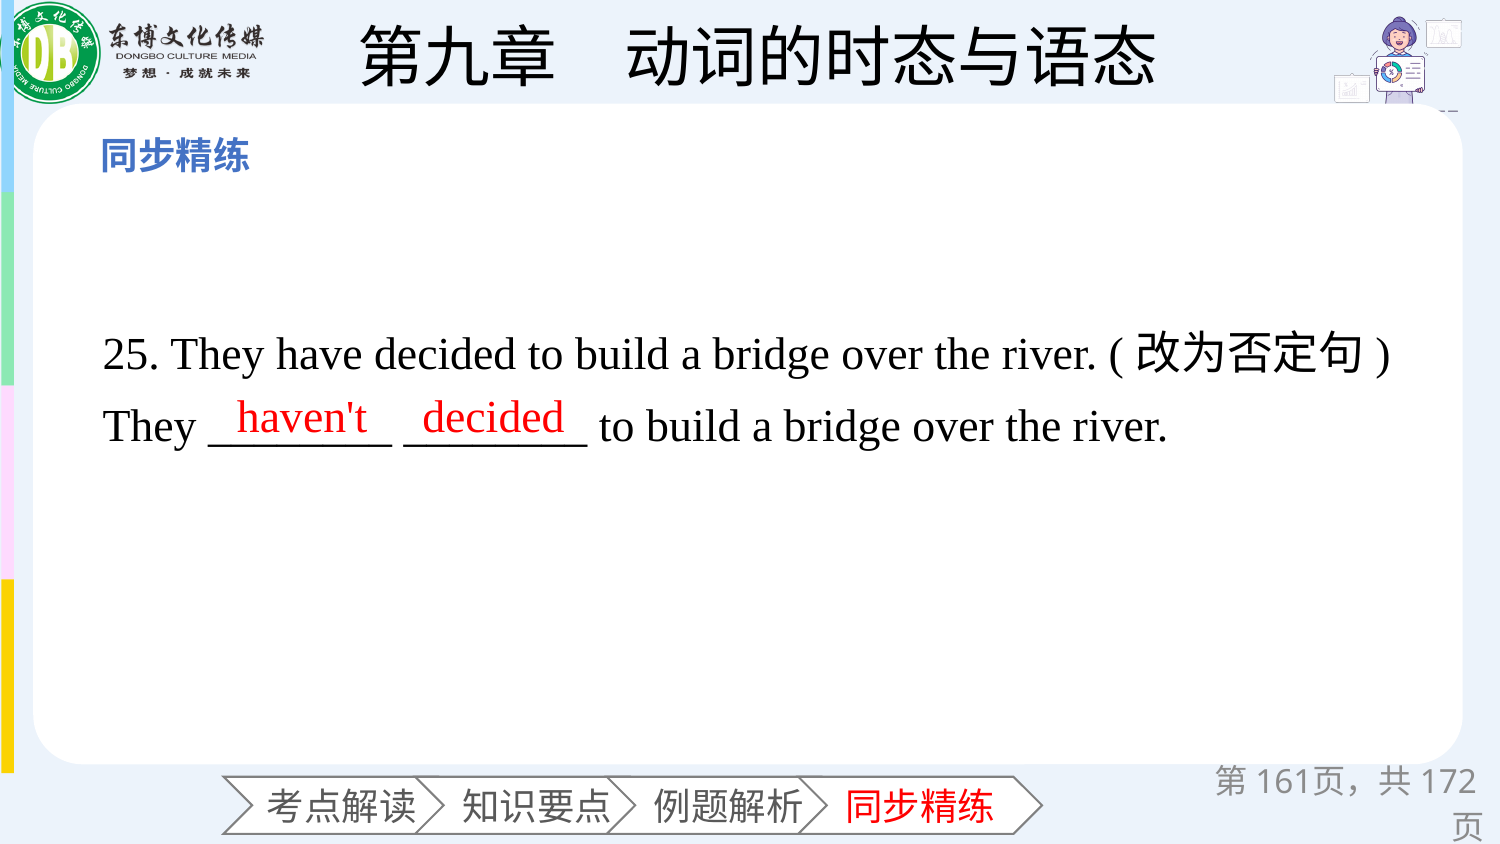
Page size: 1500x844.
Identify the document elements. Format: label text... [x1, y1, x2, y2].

text_box 25. They have decided to build a bridge over the river. (改为否定句) They ________ ________ to build a bridge over the river. [87, 228, 1413, 529]
picture [14, 1, 265, 104]
slide_number 第页，共172页 [1195, 780, 1500, 826]
text_box decided [407, 379, 609, 422]
text_box haven't [222, 379, 407, 422]
picture [1312, 0, 1487, 131]
